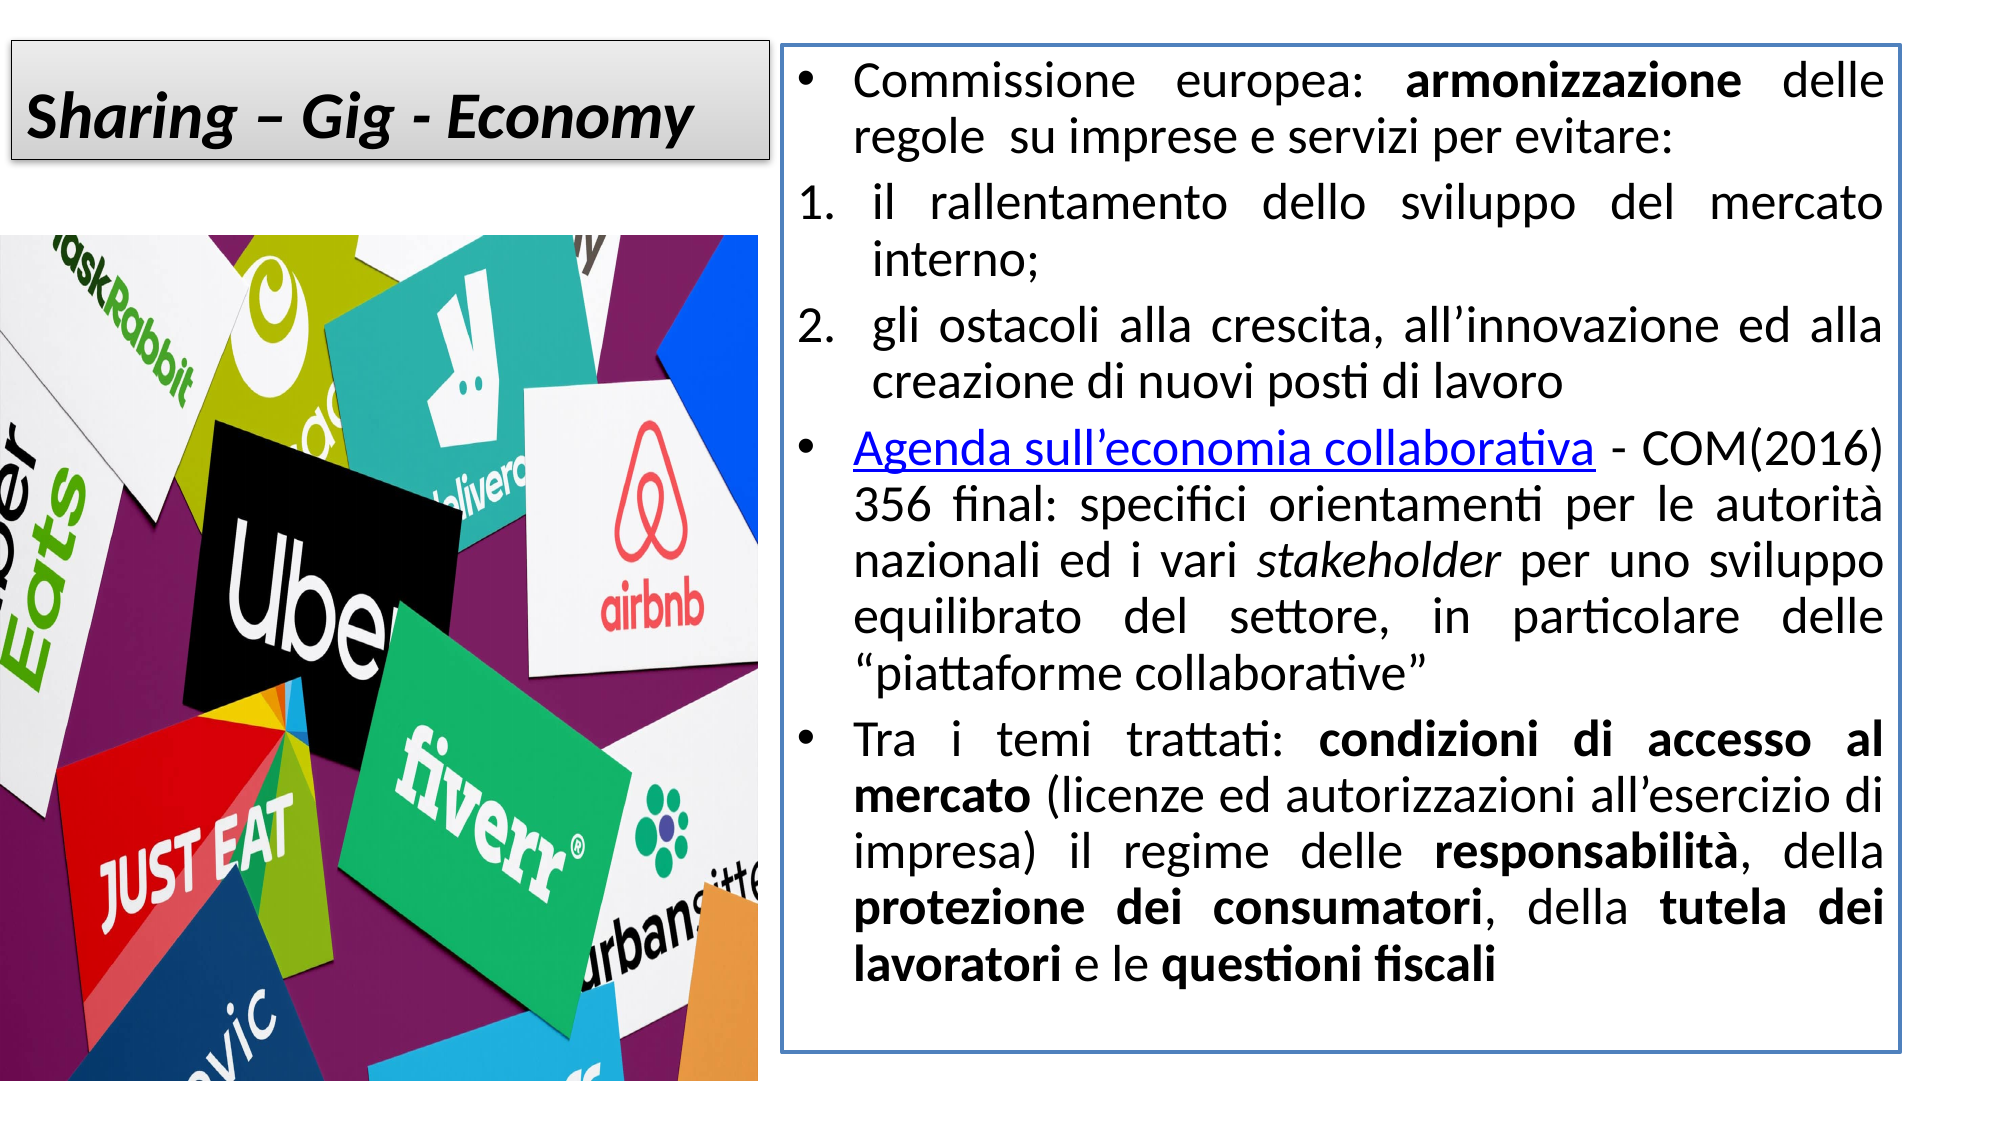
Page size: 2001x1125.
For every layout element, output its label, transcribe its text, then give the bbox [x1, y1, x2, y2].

title Sharing – Gig - Economy [11, 40, 770, 160]
list Commissione europea: armonizzazione delle regole su imprese e servizi per evitare: il rallentamento dello sviluppo del mercato interno; gli ostacoli alla crescita, all’innovazione ed alla creazione di nuovi posti di lavoro Agenda sull’economia collaborativa - COM(2016) 356 final: specifici orientamenti per le autorità nazionali ed i vari stakeholder per uno sviluppo equilibrato del settore, in particolare delle “piattaforme collaborative” Tra i temi trattati: condizioni di accesso al mercato (licenze ed autorizzazioni all’esercizio di impresa) il regime delle responsabilità, della protezione dei consumatori, della tutela dei lavoratori e le questioni fiscali [780, 43, 1902, 1054]
picture [0, 235, 758, 1082]
